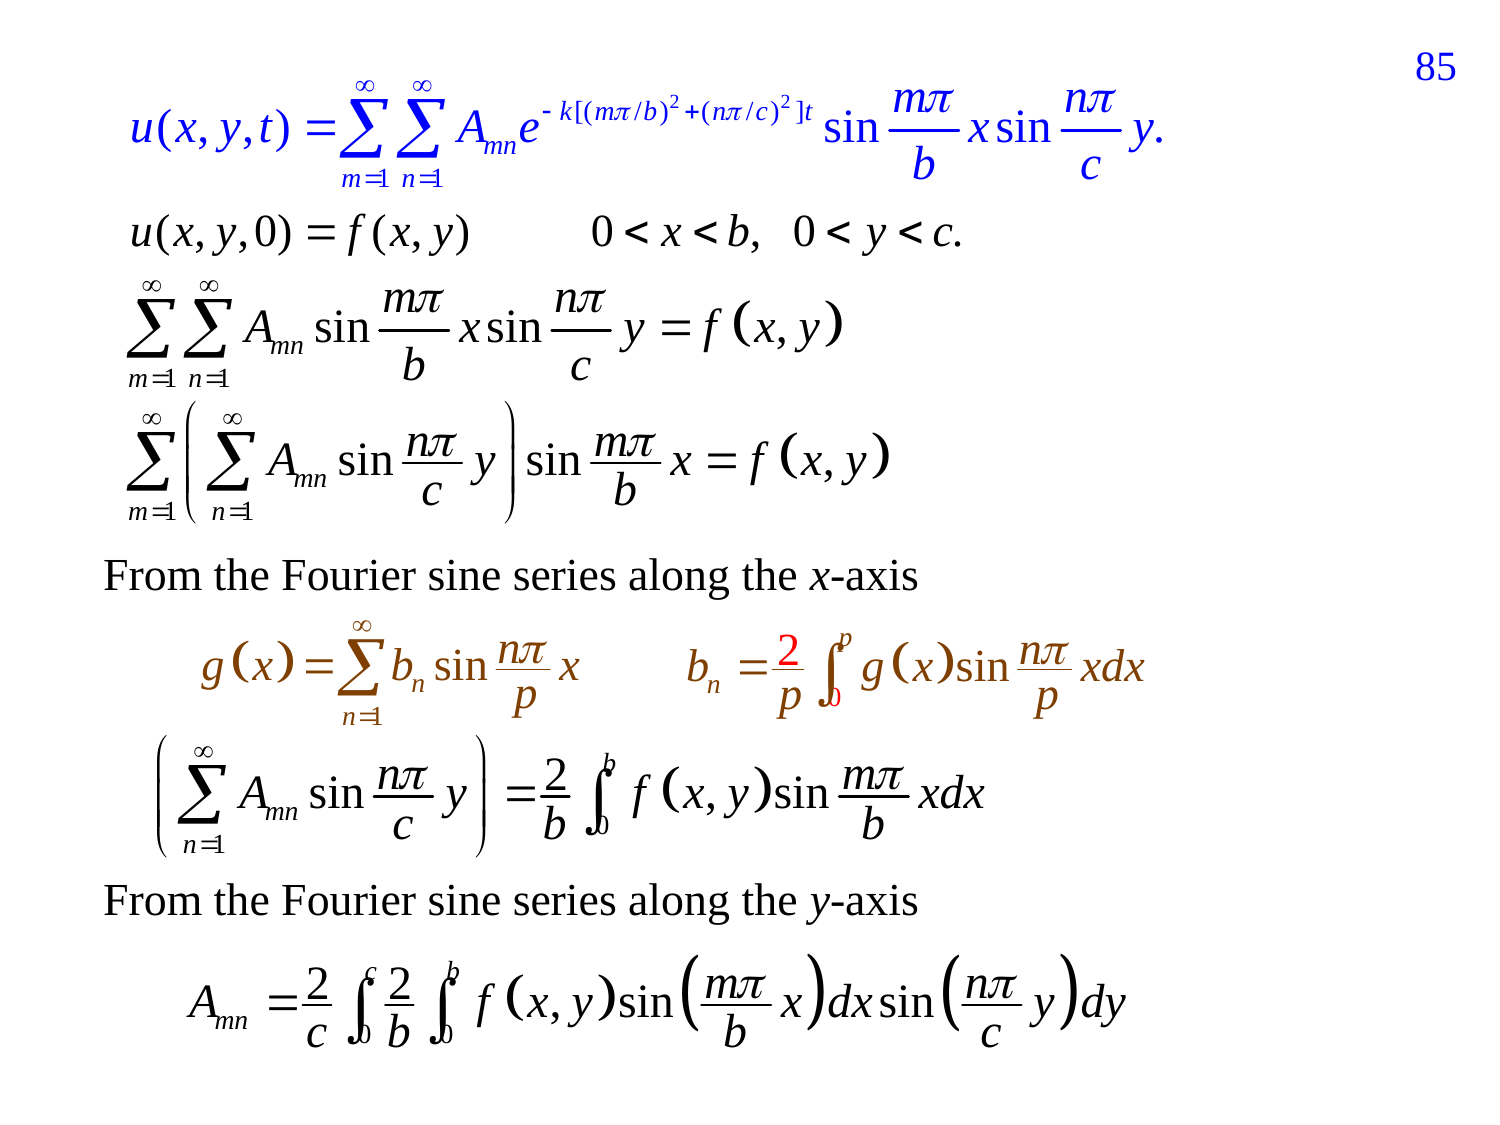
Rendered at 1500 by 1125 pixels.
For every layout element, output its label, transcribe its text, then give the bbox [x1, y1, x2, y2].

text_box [147, 724, 995, 869]
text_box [118, 262, 851, 390]
text_box From the Fourier sine series along the x-axis [88, 536, 1270, 607]
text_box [123, 62, 1171, 199]
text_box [123, 203, 478, 261]
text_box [195, 607, 585, 731]
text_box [683, 620, 1149, 726]
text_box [584, 204, 969, 267]
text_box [177, 949, 1137, 1062]
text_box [118, 390, 894, 536]
text_box From the Fourier sine series along the y-axis [88, 861, 1270, 932]
slide_number 174 [1352, 30, 1473, 110]
